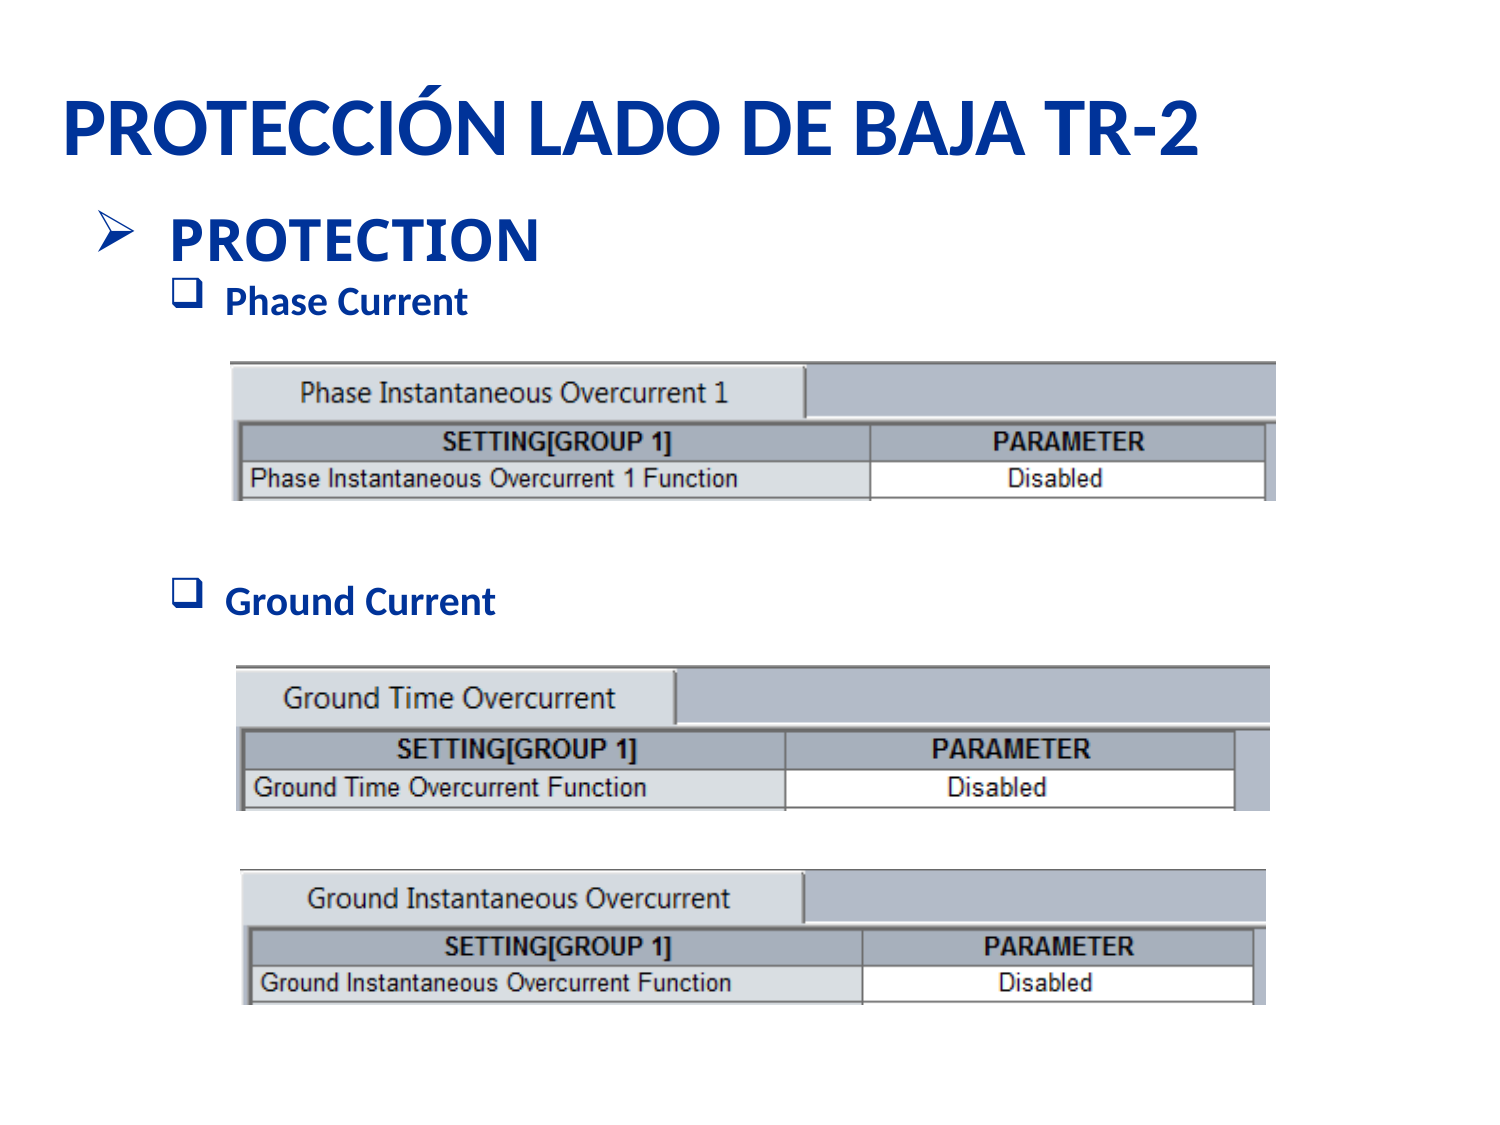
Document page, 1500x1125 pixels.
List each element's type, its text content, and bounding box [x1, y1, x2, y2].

picture [236, 665, 1270, 811]
picture [240, 869, 1266, 1005]
text_box PROTECTION Phase Current Ground Current [79, 196, 1427, 1125]
text_box PROTECCIÓN LADO DE BAJA TR-2 [28, 65, 1235, 179]
picture [230, 361, 1276, 501]
